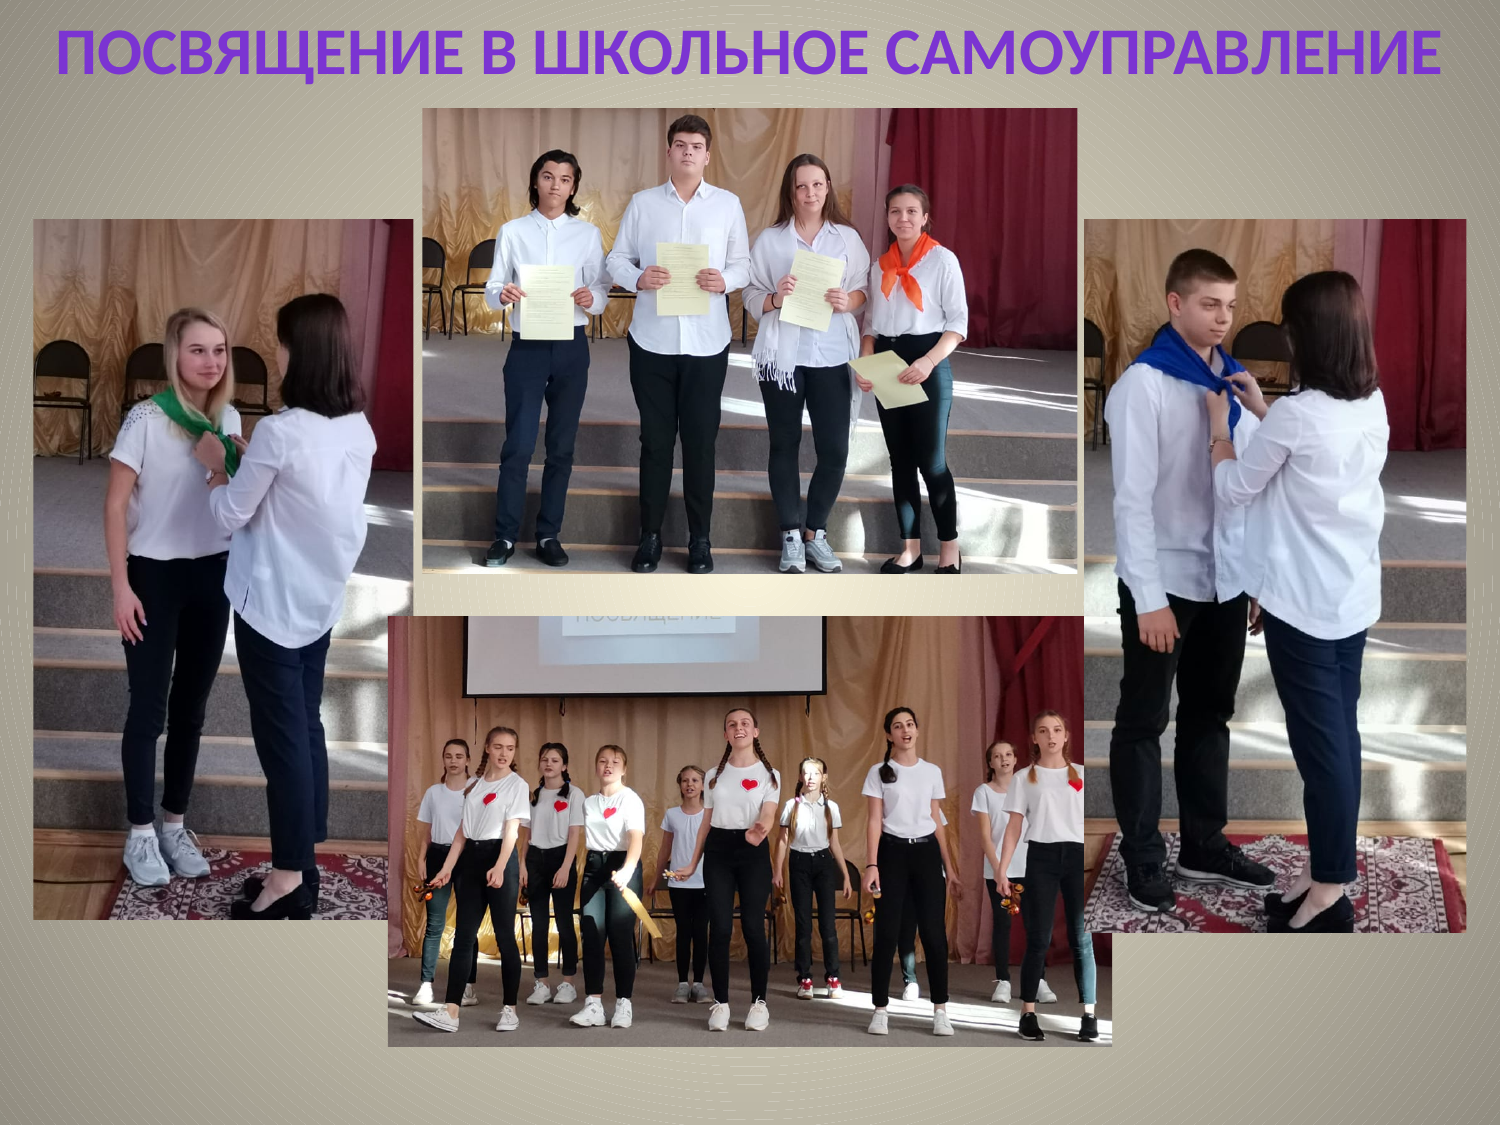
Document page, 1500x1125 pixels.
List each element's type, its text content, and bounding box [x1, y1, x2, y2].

text_box Посвящение в школьное самоуправление [40, 0, 1460, 95]
picture [33, 219, 1467, 1047]
picture [422, 107, 1078, 574]
